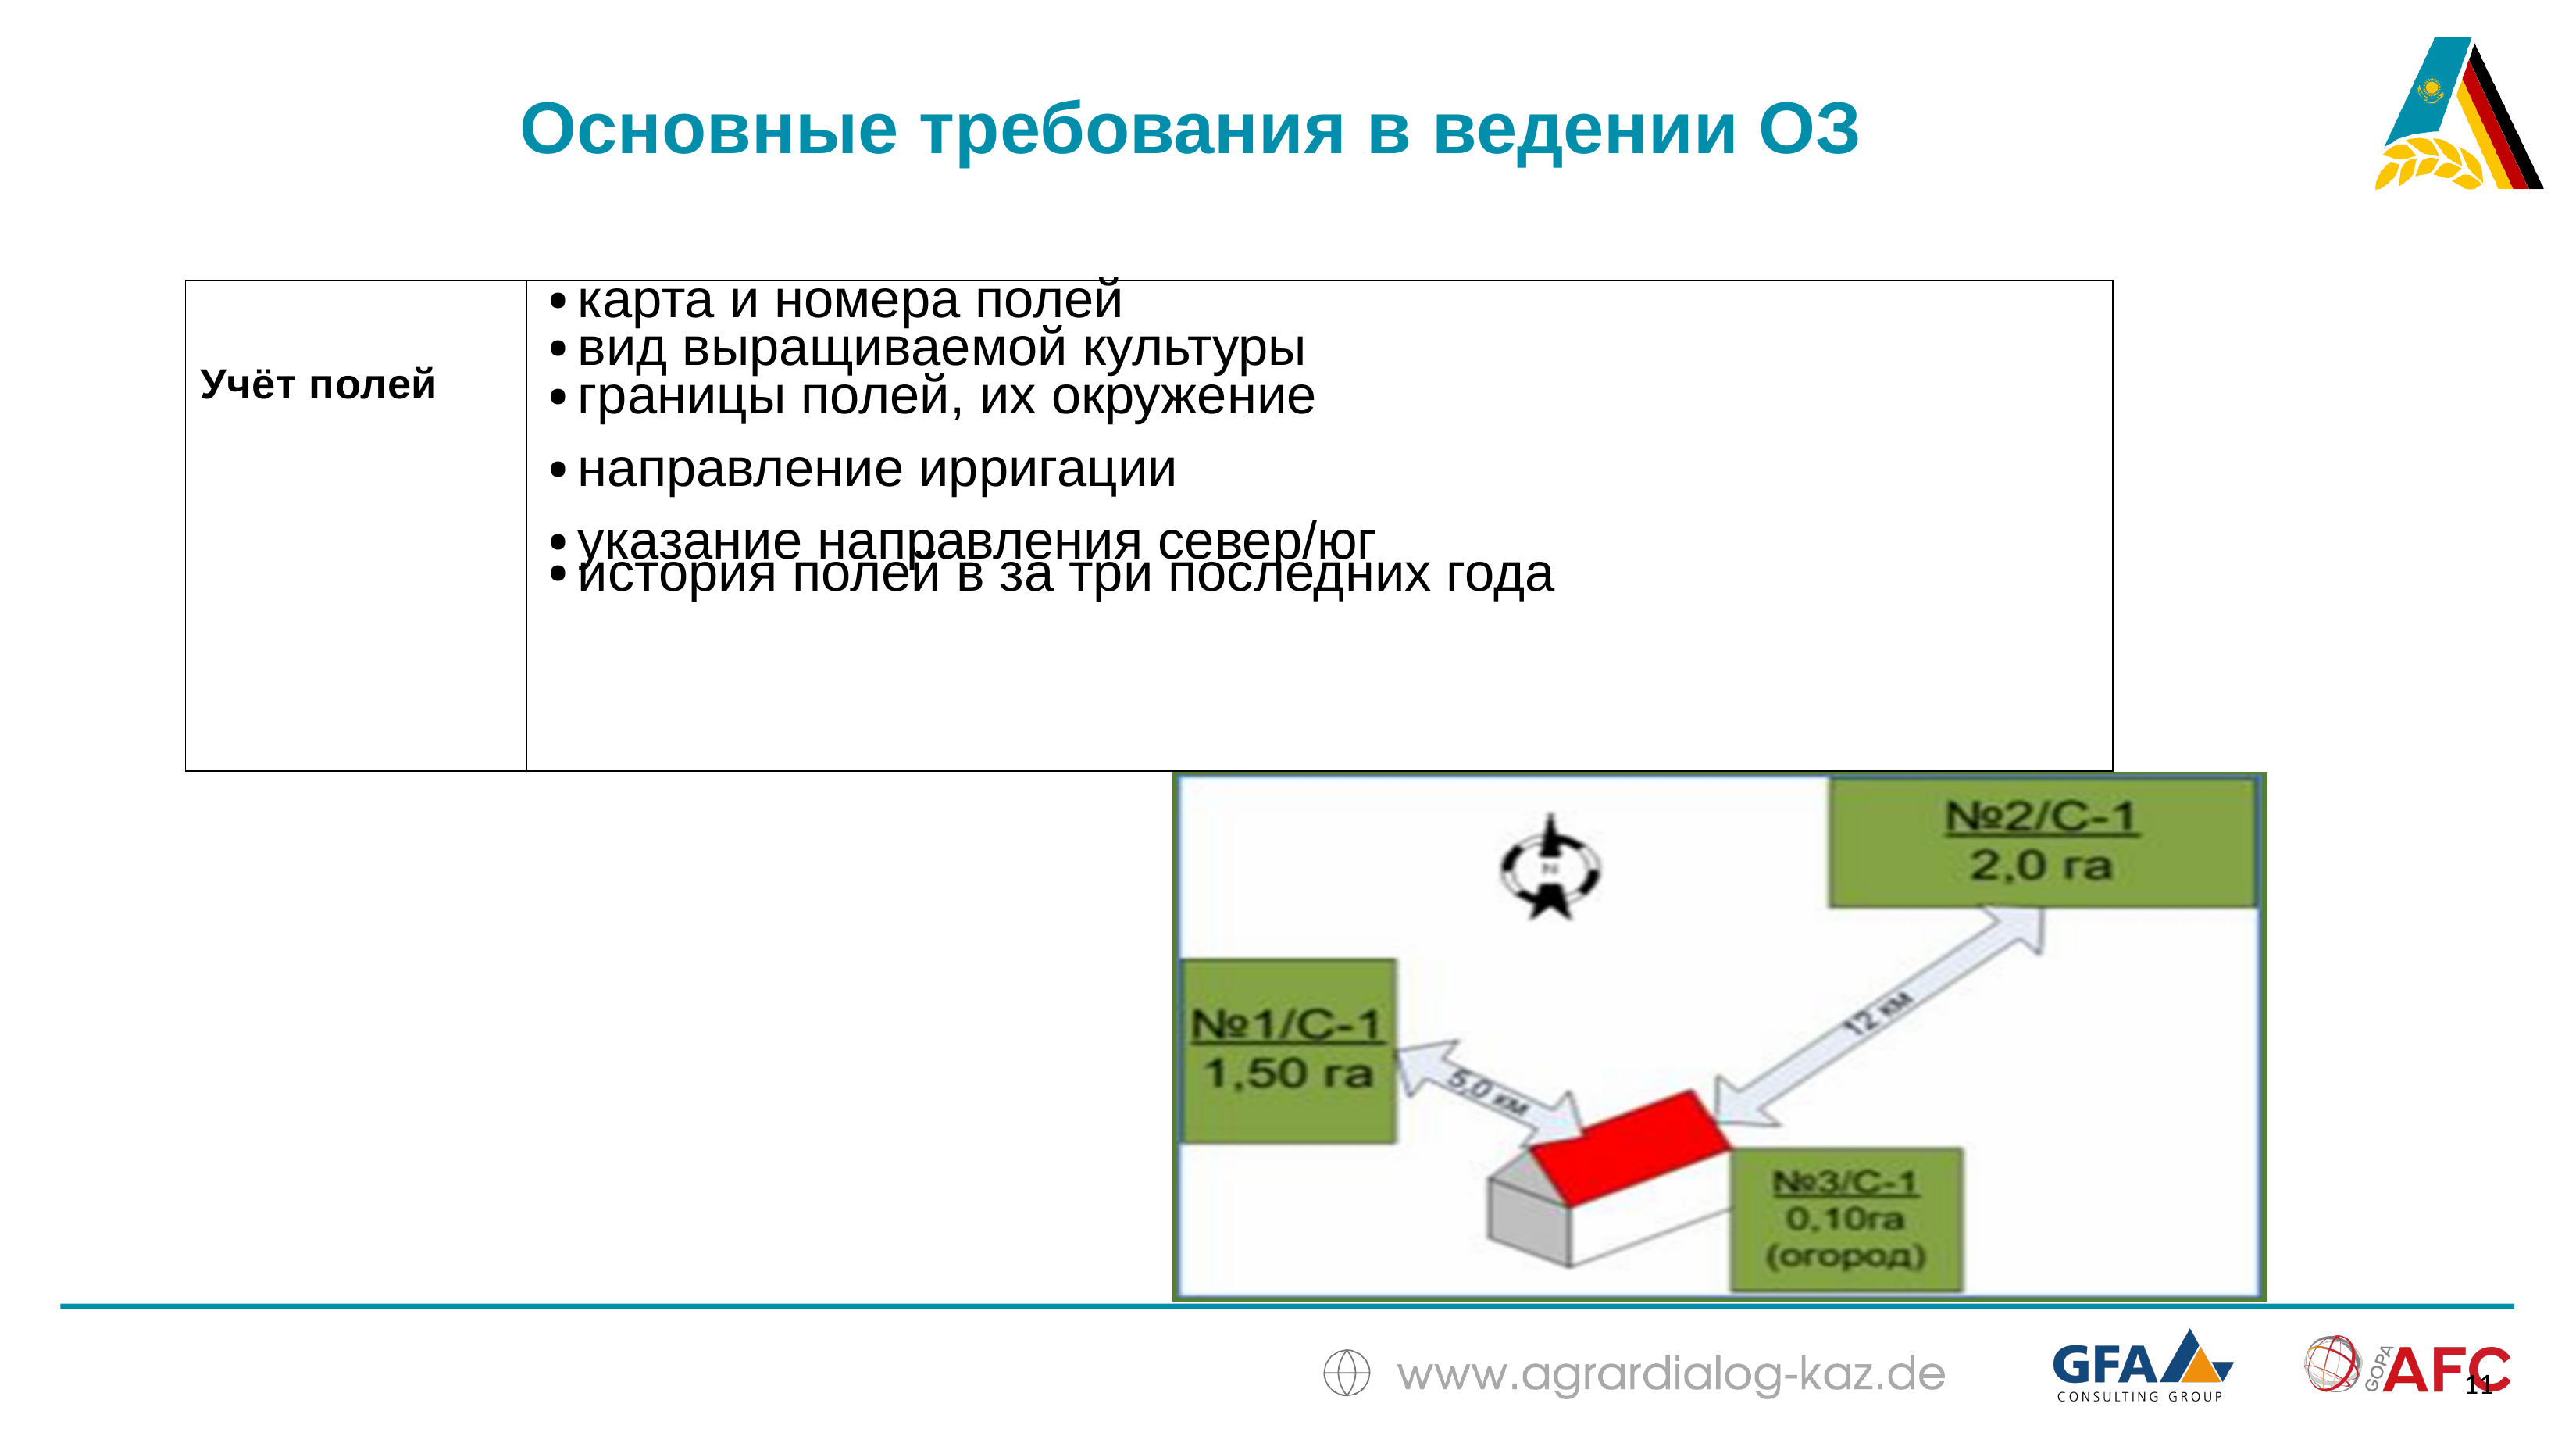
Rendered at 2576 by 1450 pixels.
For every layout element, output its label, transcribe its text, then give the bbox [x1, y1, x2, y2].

picture [2053, 1328, 2234, 1402]
picture [2375, 38, 2544, 190]
slide_number 11 [2452, 1359, 2576, 1430]
picture [2304, 1335, 2510, 1392]
table_header карта и номера полей вид выращиваемой культуры границы полей, их окружение направление ирригации указание направления север/юг история полей в за три последних года [527, 281, 2112, 770]
table_header Учёт полей [186, 281, 526, 770]
picture [1397, 1355, 1945, 1399]
picture [1172, 772, 2267, 1302]
title Основные требования в ведении ОЗ [80, 36, 2303, 223]
